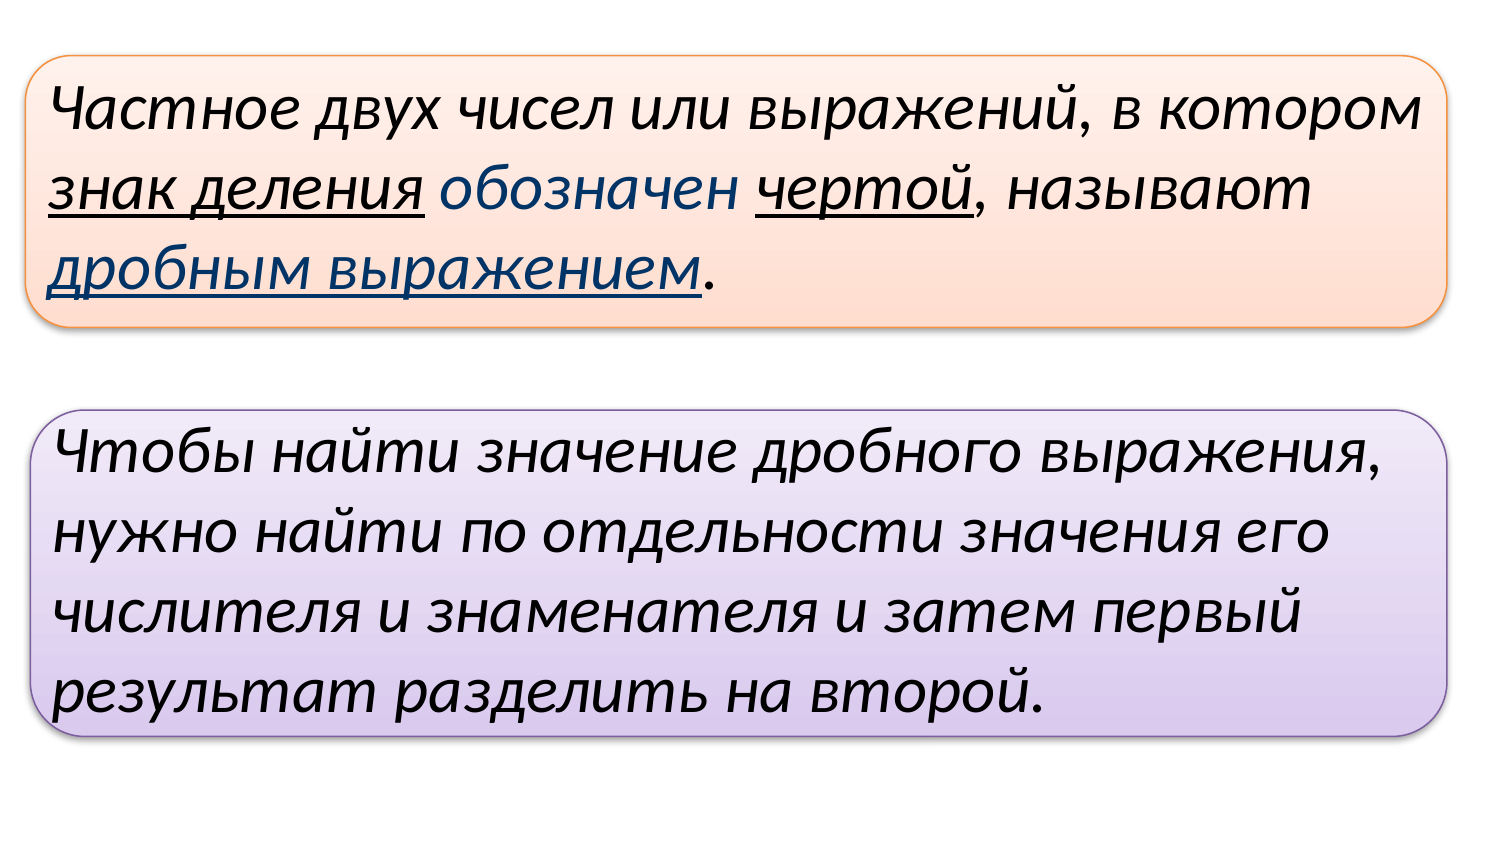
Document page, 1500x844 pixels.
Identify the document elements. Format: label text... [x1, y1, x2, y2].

text_box [34, 311, 1438, 329]
text_box [24, 74, 33, 309]
text_box [29, 438, 36, 708]
text_box [1416, 414, 1448, 732]
text_box Чтобы найти значение дробного выражения, нужно найти по отдельности значения его числителя и знаменателя и затем первый результат разделить на второй. [36, 398, 1416, 733]
text_box Частное двух чисел или выражений, в котором знак деления обозначен чертой, называют дробным выражением. [33, 55, 1454, 311]
text_box [63, 733, 1414, 738]
